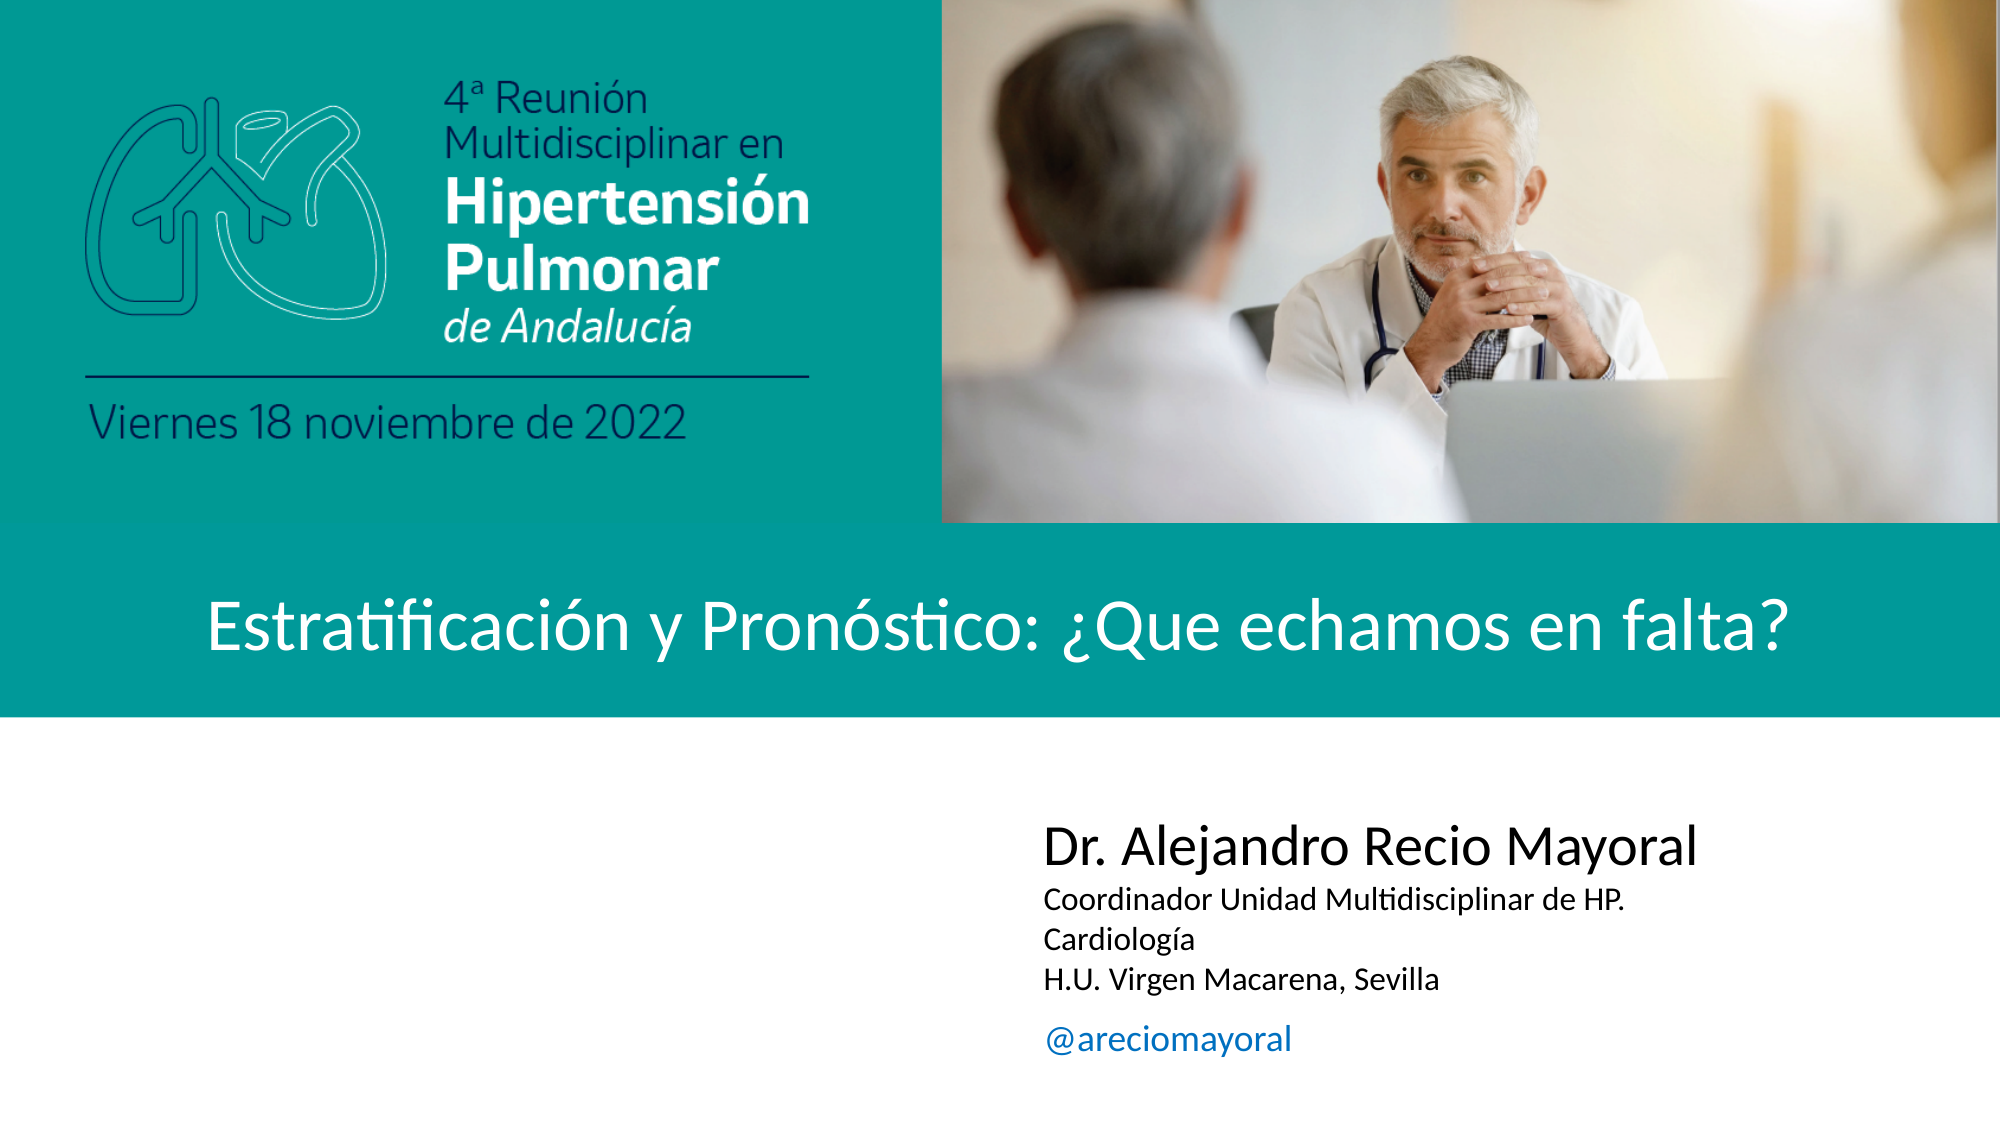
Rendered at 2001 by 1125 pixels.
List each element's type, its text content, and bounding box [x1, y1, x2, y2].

picture [0, 0, 2000, 523]
text_box Estratificación y Pronóstico: ¿Que echamos en falta? [0, 523, 2000, 718]
text_box @areciomayoral [1028, 1006, 1377, 1067]
text_box Dr. Alejandro Recio Mayoral Coordinador Unidad Multidisciplinar de HP. Cardiología H.U. Virgen Macarena, Sevilla [1028, 800, 1959, 1005]
